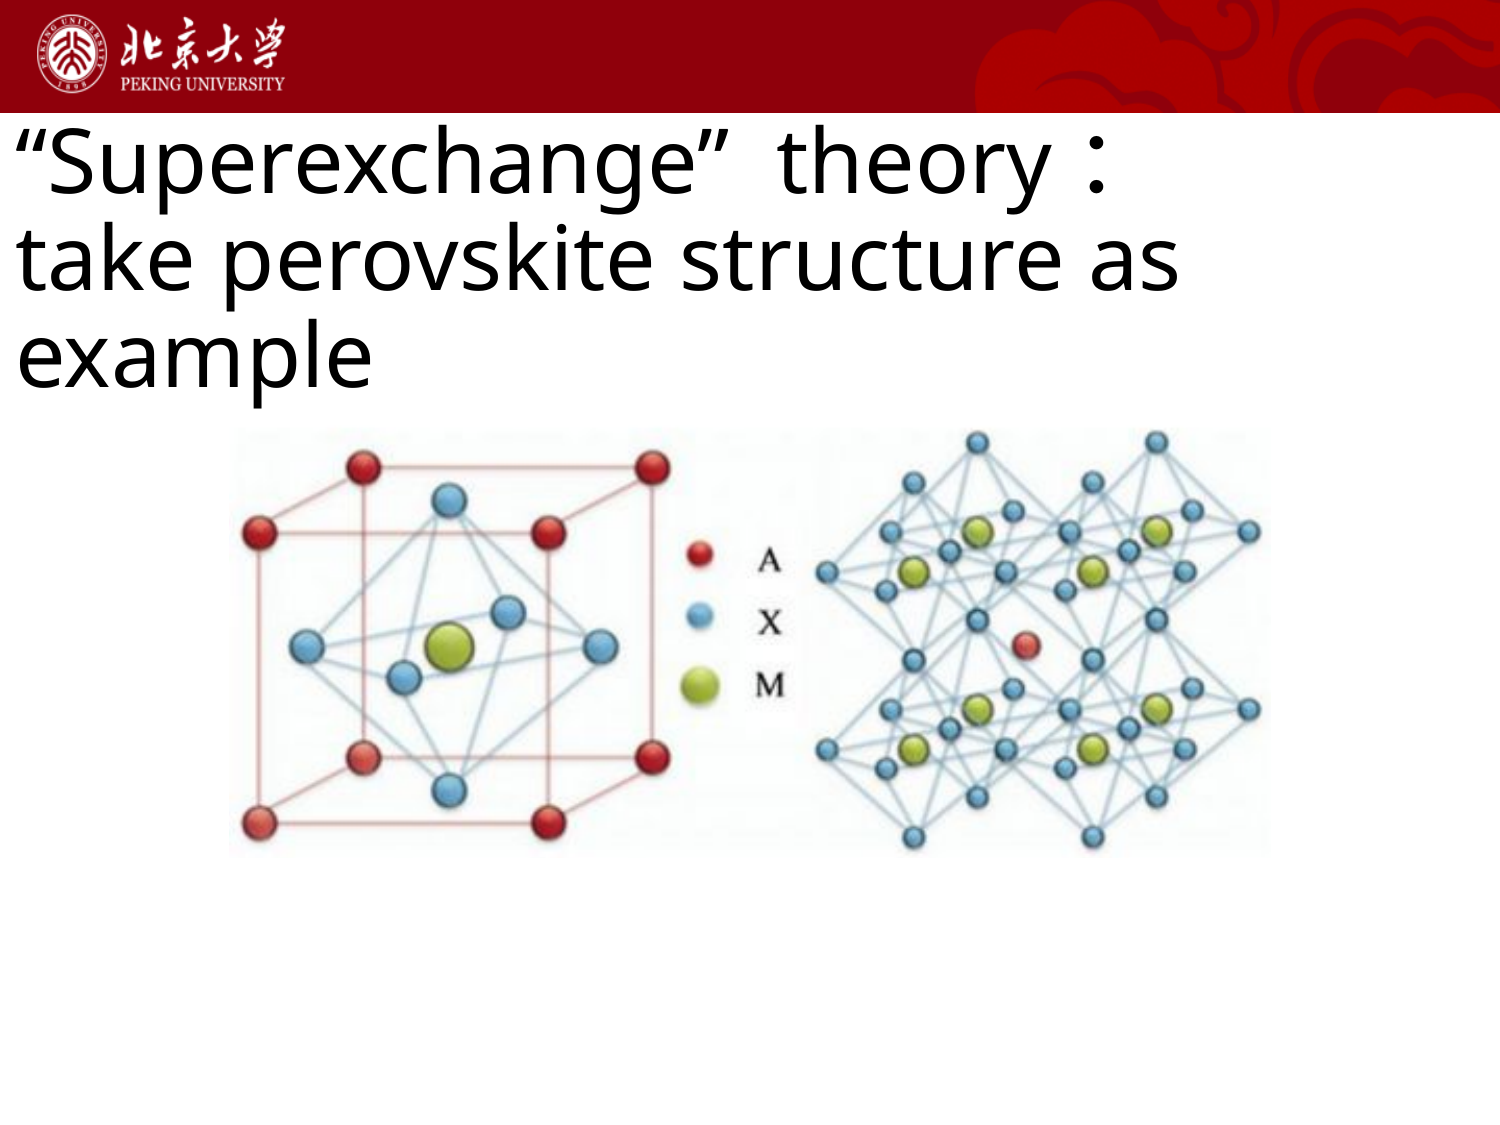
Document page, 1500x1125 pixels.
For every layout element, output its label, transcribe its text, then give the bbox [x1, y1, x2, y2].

picture [229, 415, 1271, 858]
title “Superexchange” theory： take perovskite structure as example [0, 113, 1294, 416]
picture [0, 0, 1500, 113]
